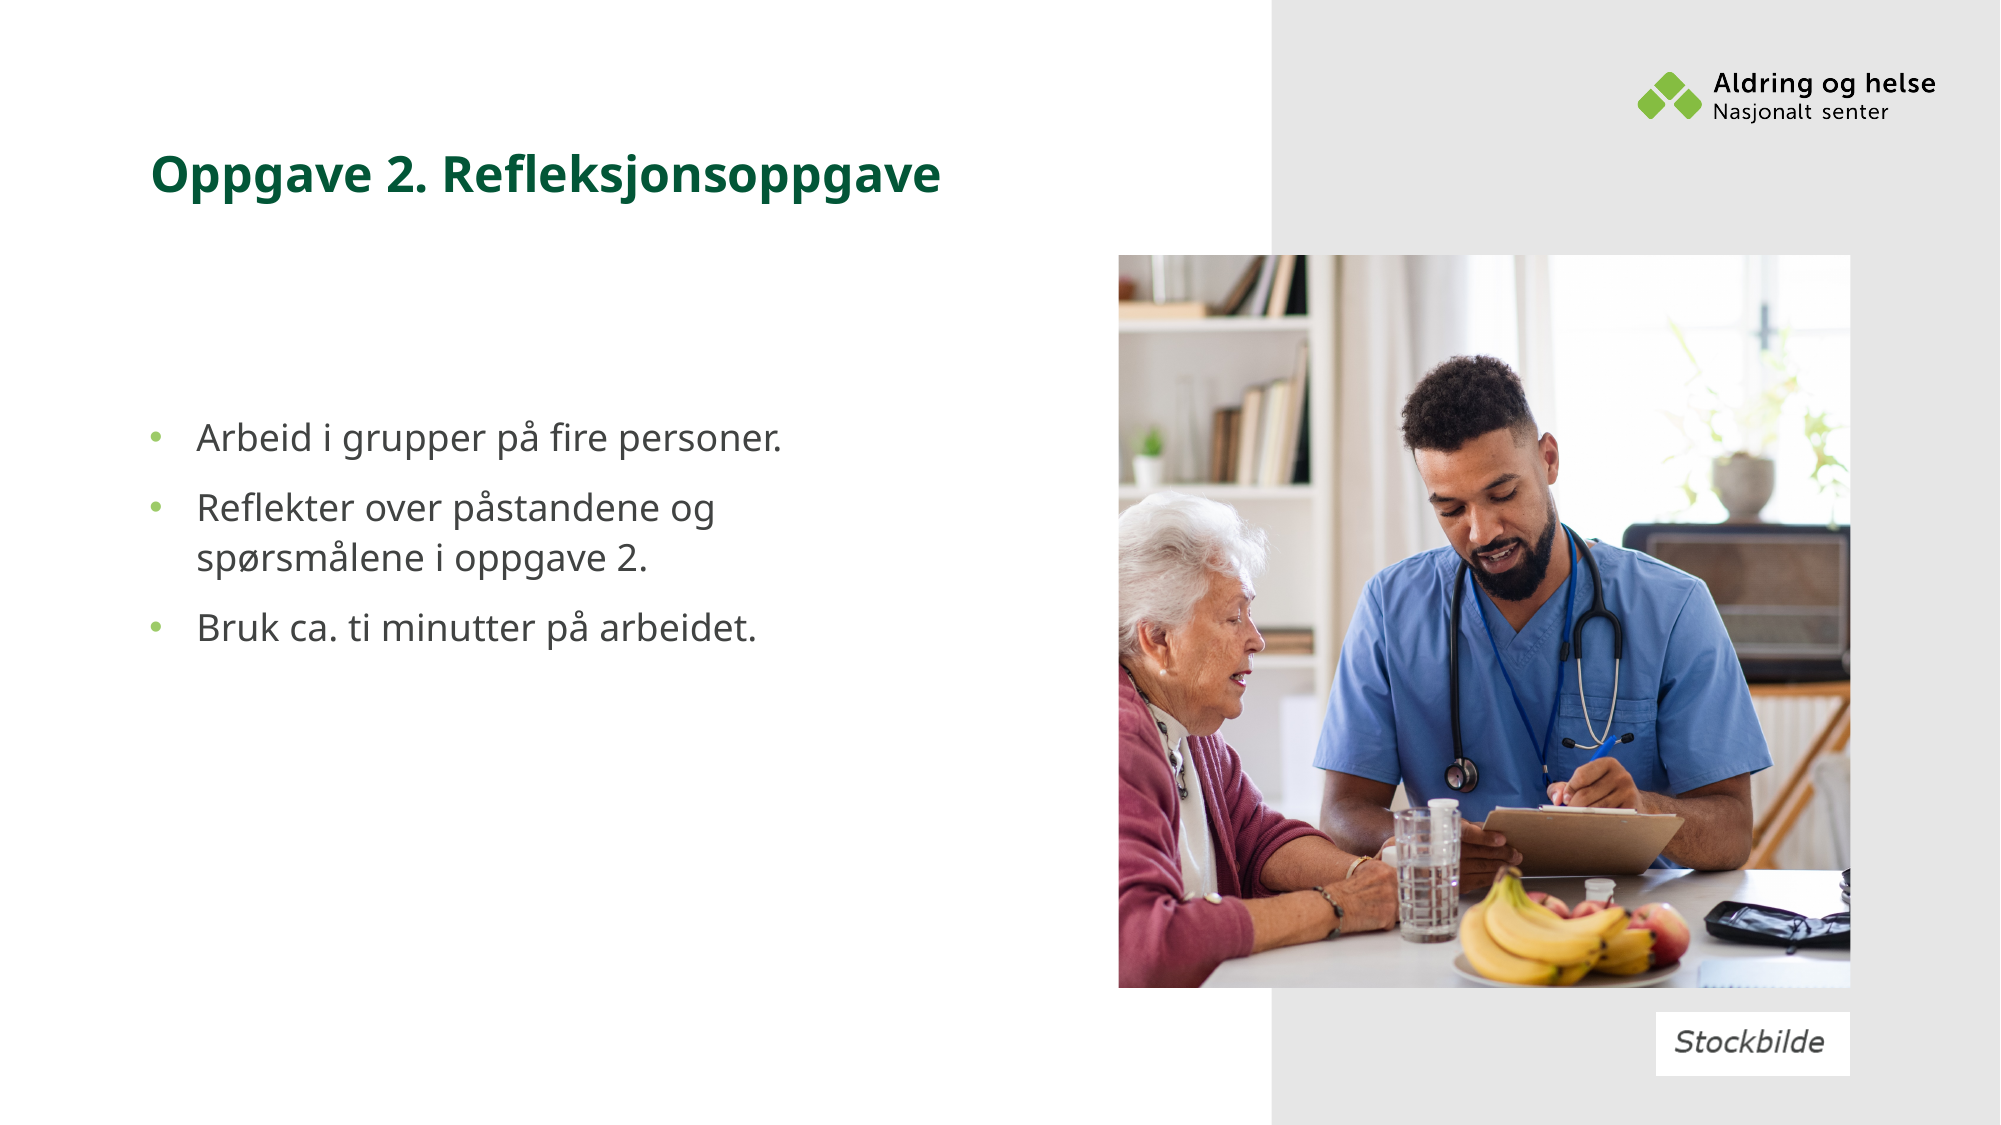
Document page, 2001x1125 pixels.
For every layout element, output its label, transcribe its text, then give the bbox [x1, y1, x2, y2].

picture [1656, 1012, 1850, 1076]
picture [1612, 49, 1964, 144]
title Oppgave 2. Refleksjonsoppgave [150, 99, 1119, 203]
picture [1118, 255, 1851, 988]
list Arbeid i grupper på fire personer. Reflekter over påstandene og spørsmålene i oppgave 2. Bruk ca. ti minutter på arbeidet. [149, 343, 953, 1076]
